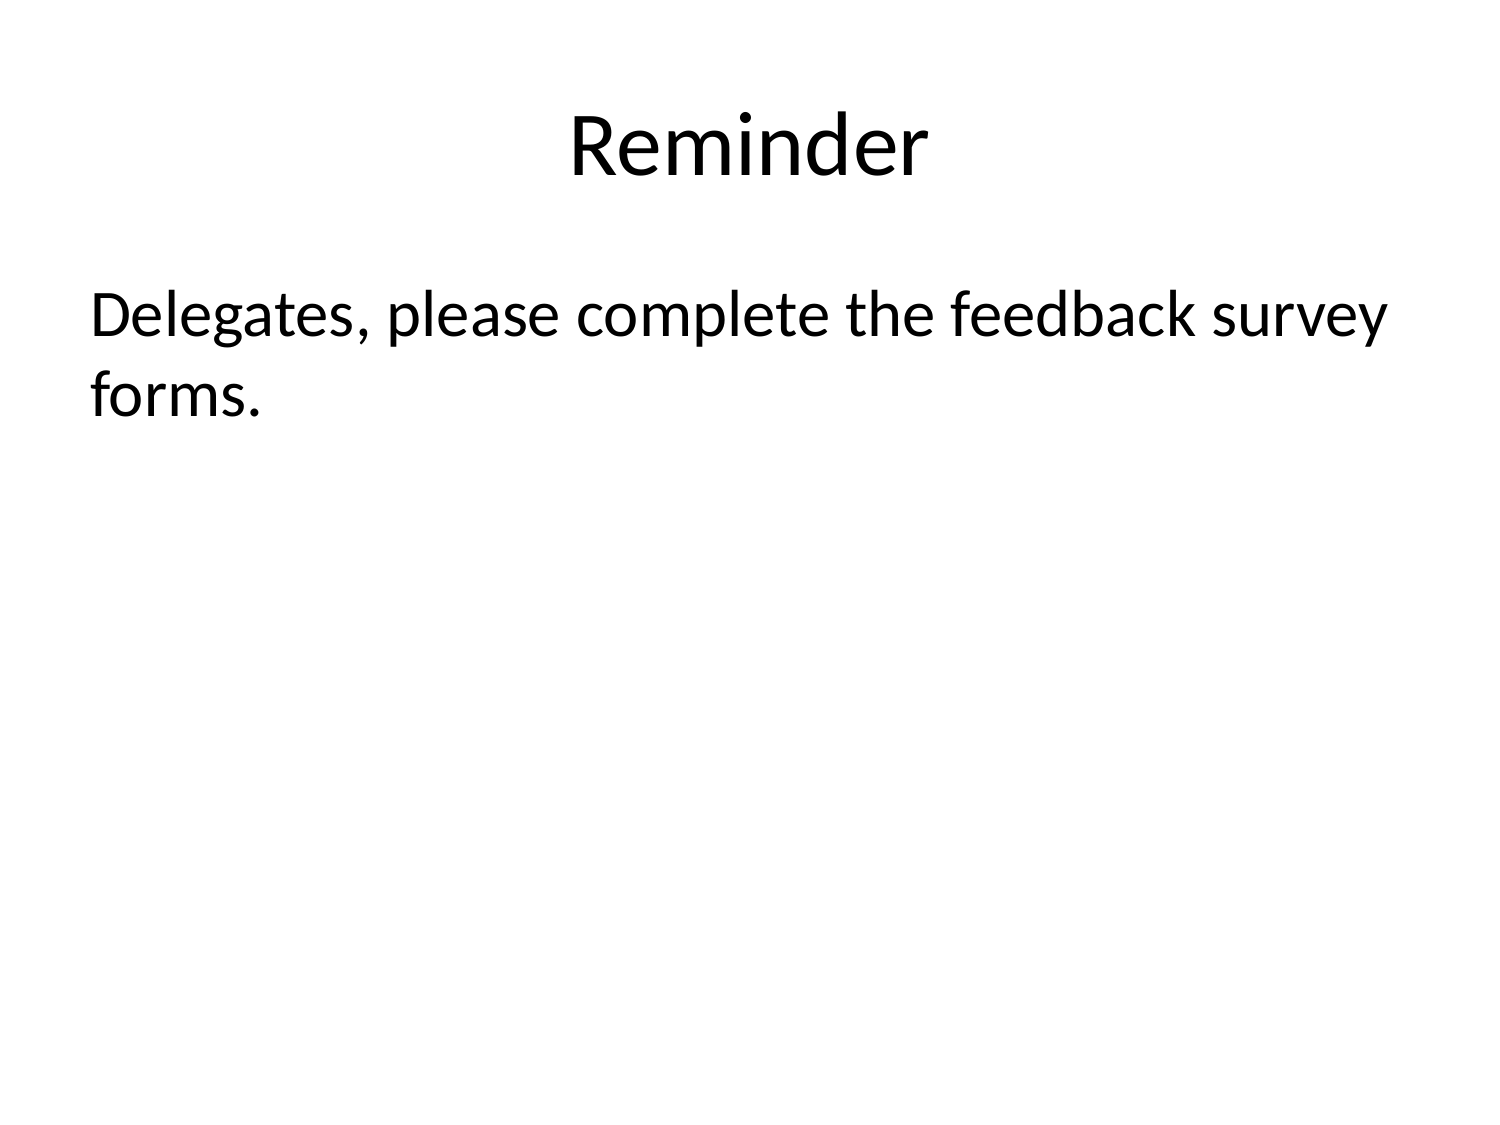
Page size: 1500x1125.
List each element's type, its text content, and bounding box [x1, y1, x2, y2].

title Reminder [75, 45, 1425, 233]
list Delegates, please complete the feedback survey forms. [75, 262, 1425, 1005]
